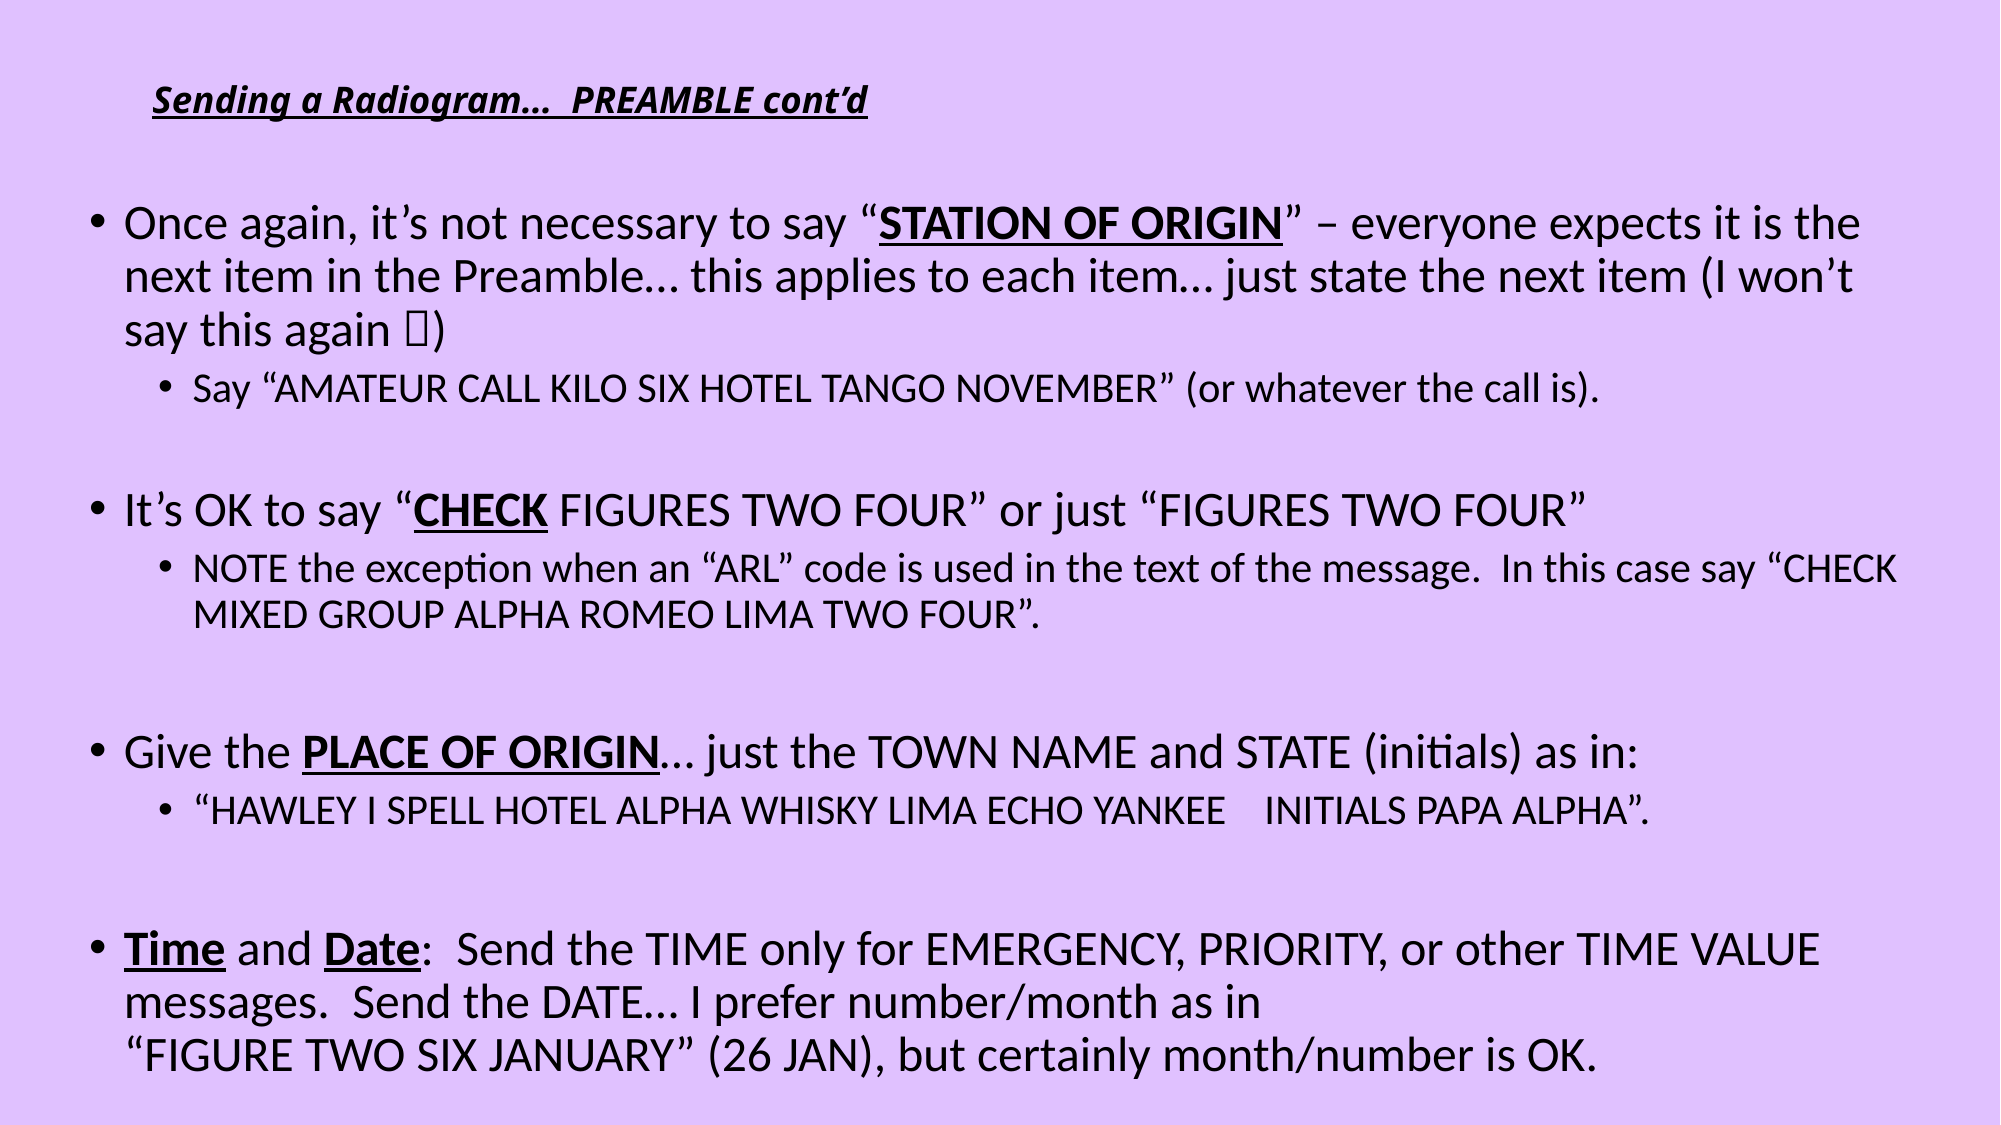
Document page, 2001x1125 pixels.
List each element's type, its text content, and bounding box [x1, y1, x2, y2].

title Sending a Radiogram… PREAMBLE cont’d [137, 73, 1863, 173]
list Once again, it’s not necessary to say “STATION OF ORIGIN” – everyone expects it is the next item in the Preamble… this applies to each item… just state the next item (I won’t say this again ) Say “AMATEUR CALL KILO SIX HOTEL TANGO NOVEMBER” (or whatever the call is). It’s OK to say “CHECK FIGURES TWO FOUR” or just “FIGURES TWO FOUR” NOTE the exception when an “ARL” code is used in the text of the message. In this case say “CHECK MIXED GROUP ALPHA ROMEO LIMA TWO FOUR”. Give the PLACE OF ORIGIN… just the TOWN NAME and STATE (initials) as in: “HAWLEY I SPELL HOTEL ALPHA WHISKY LIMA ECHO YANKEE INITIALS PAPA ALPHA”. Time and Date: Send the TIME only for EMERGENCY, PRIORITY, or other TIME VALUE messages. Send the DATE… I prefer number/month as in “FIGURE TWO SIX JANUARY” (26 JAN), but certainly month/number is OK. [74, 189, 1926, 1099]
